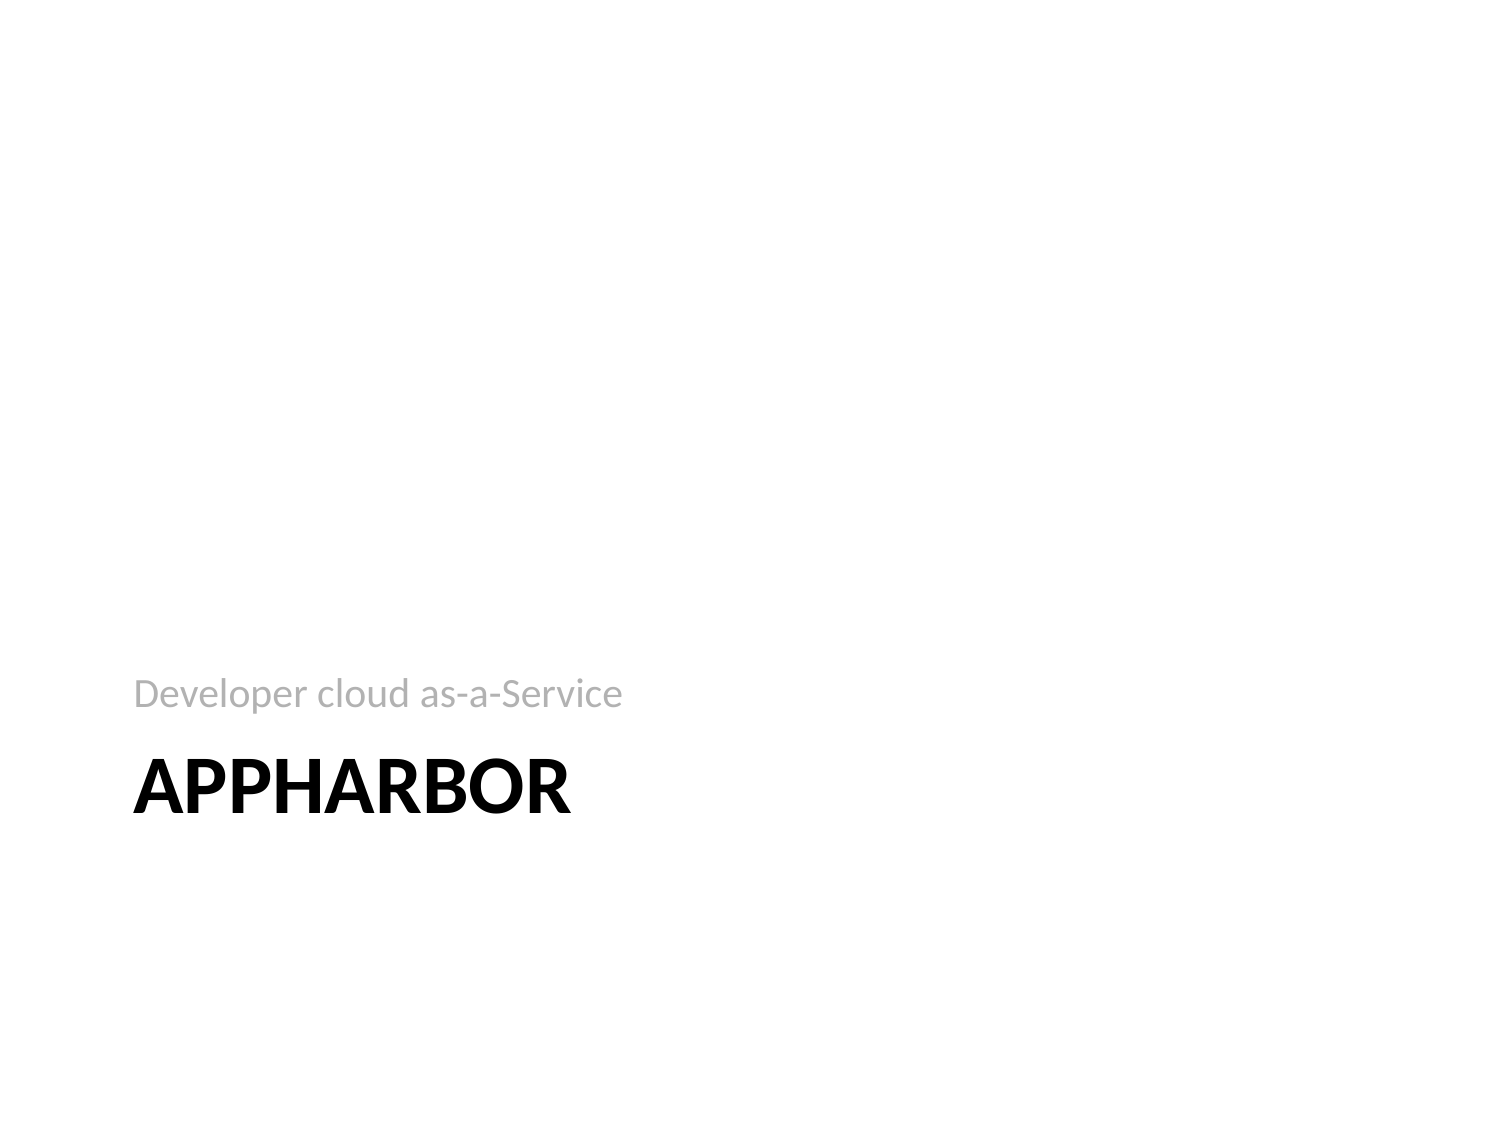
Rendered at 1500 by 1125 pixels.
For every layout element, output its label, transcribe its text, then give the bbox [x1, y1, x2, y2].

list Developer cloud as-a-Service [118, 476, 1394, 723]
title AppHarbor [118, 723, 1394, 947]
